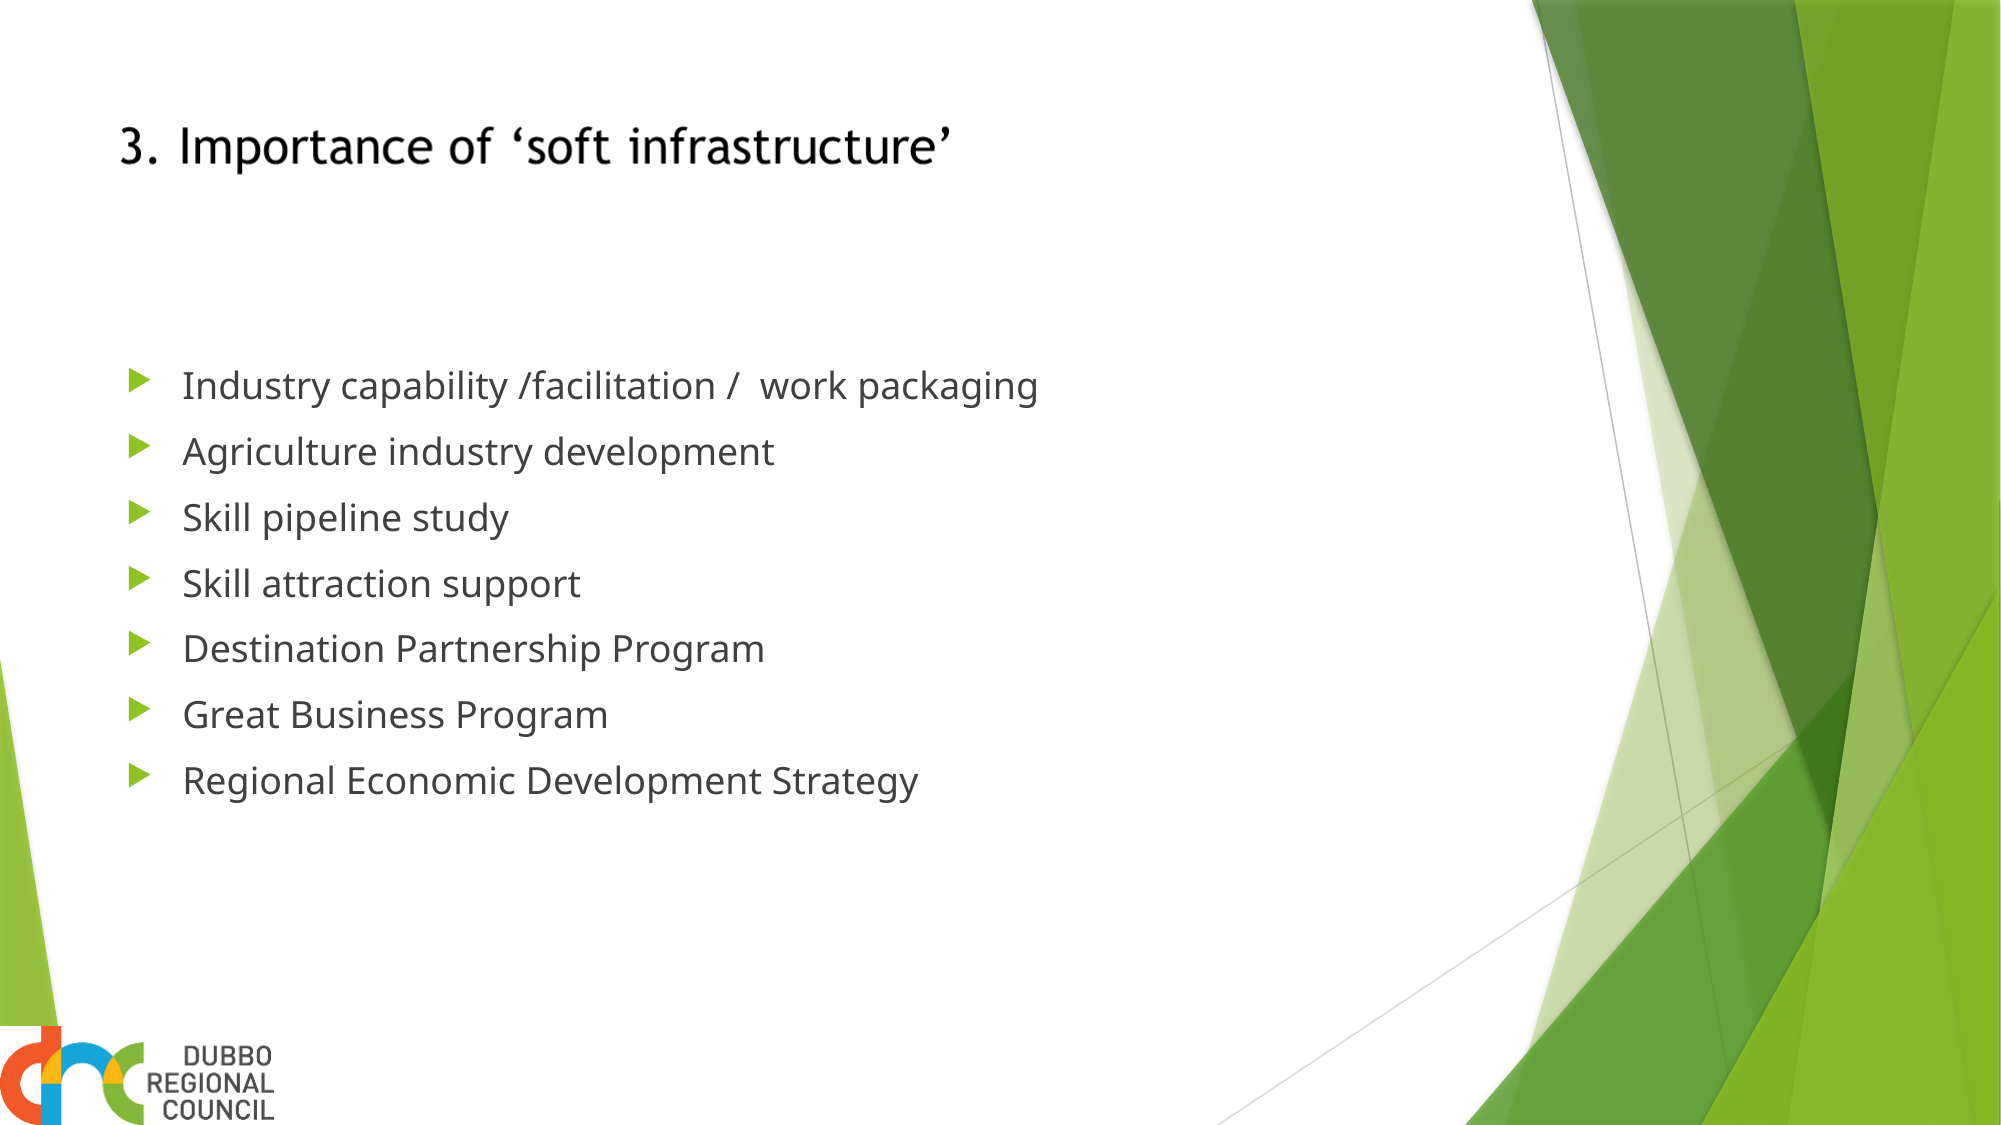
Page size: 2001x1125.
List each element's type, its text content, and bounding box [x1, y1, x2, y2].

picture [87, 99, 984, 206]
list Industry capability /facilitation / work packaging Agriculture industry development Skill pipeline study Skill attraction support Destination Partnership Program Great Business Program Regional Economic Development Strategy [111, 354, 1522, 992]
picture [0, 1026, 274, 1125]
